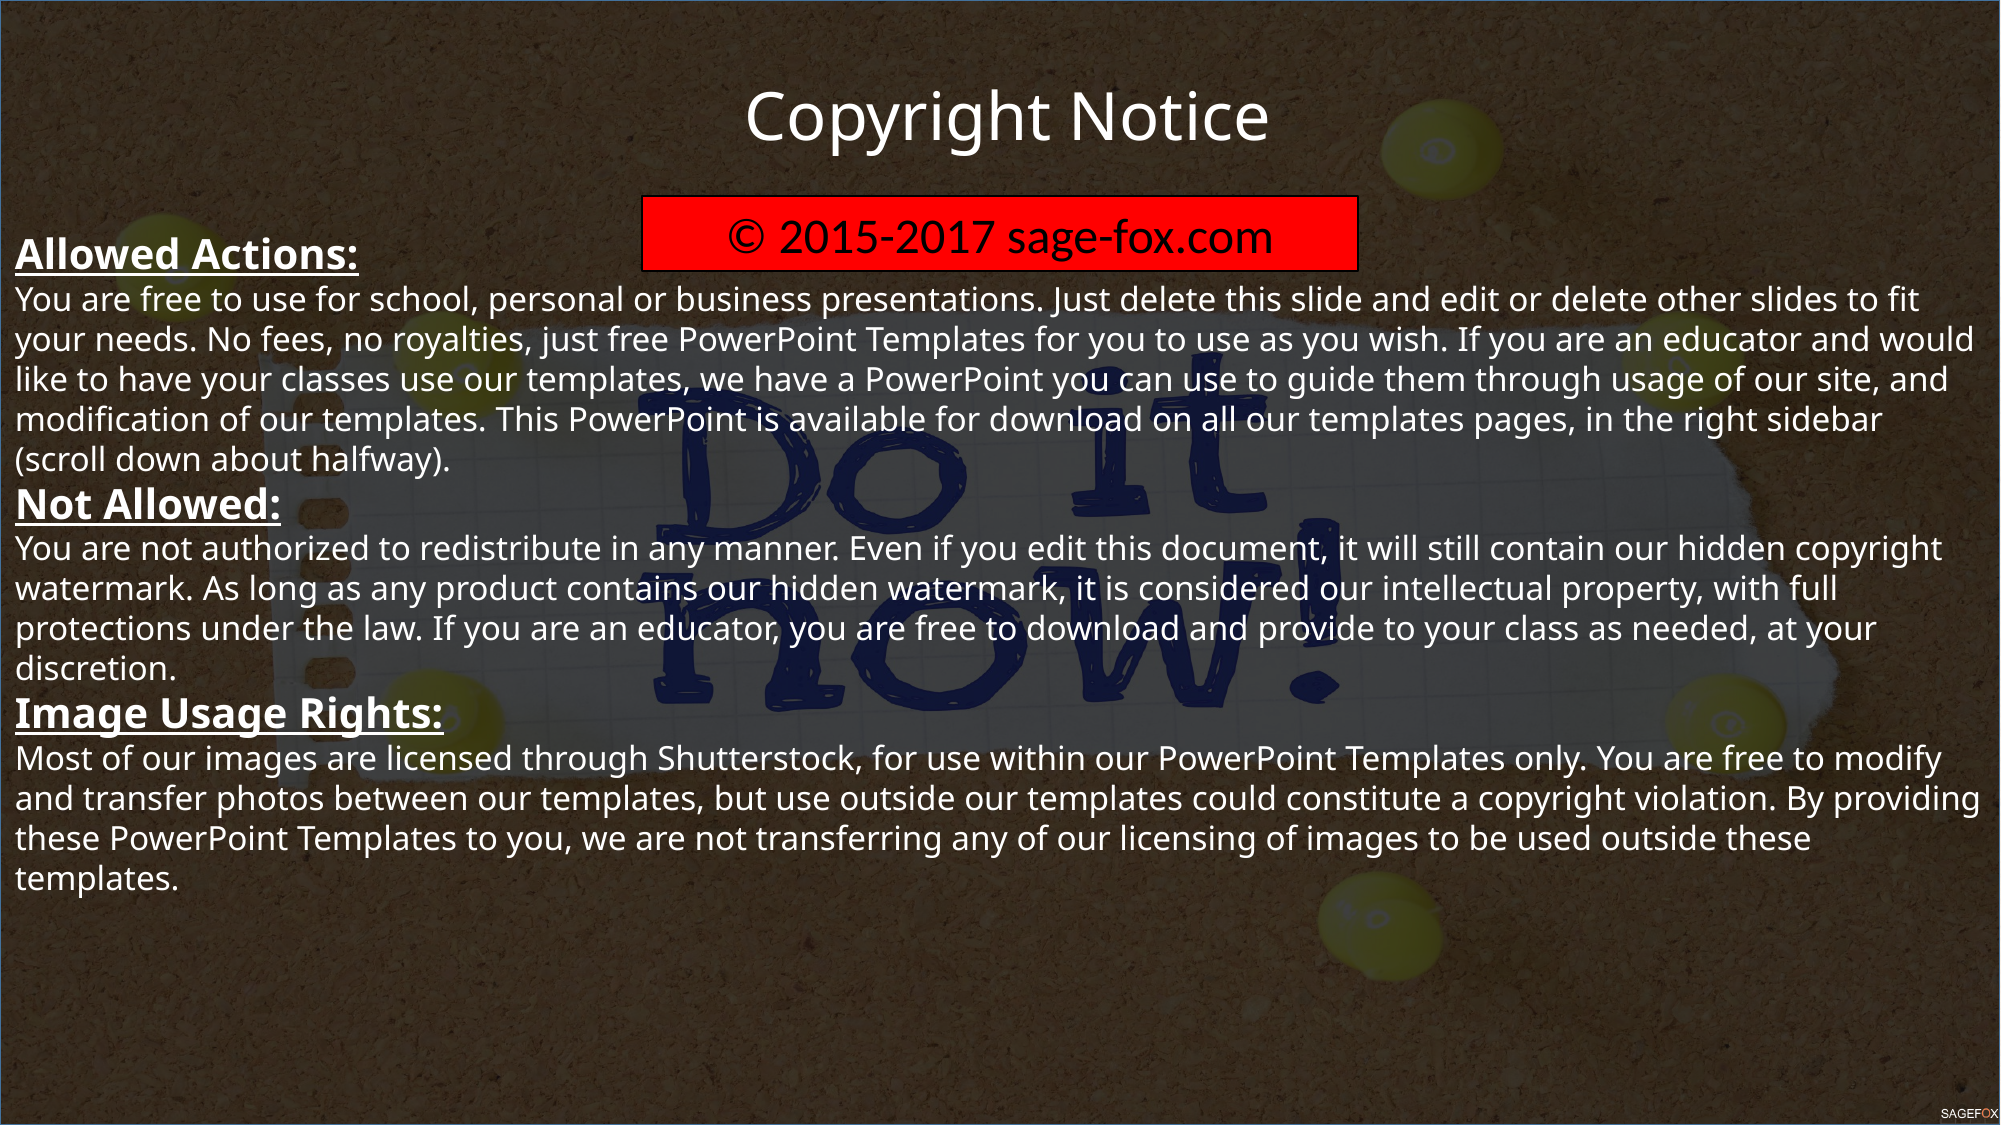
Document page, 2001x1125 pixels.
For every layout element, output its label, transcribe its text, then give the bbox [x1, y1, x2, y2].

text_box © 2015-2017 sage-fox.com [641, 196, 1358, 272]
title Copyright Notice [493, 60, 1524, 178]
text_box Allowed Actions: You are free to use for school, personal or business presentations. Just delete this slide and edit or delete other slides to fit your needs. No fees, no royalties, just free PowerPoint Templates for you to use as you wish. If you are an educator and would like to have your classes use our templates, we have a PowerPoint you can use to guide them through usage of our site, and modification of our templates. This PowerPoint is available for download on all our templates pages, in the right sidebar (scroll down about halfway). Not Allowed: You are not authorized to redistribute in any manner. Even if you edit this document, it will still contain our hidden copyright watermark. As long as any product contains our hidden watermark, it is considered our intellectual property, with full protections under the law. If you are an educator, you are free to download and provide to your class as needed, at your discretion. Image Usage Rights: Most of our images are licensed through Shutterstock, for use within our PowerPoint Templates only. You are free to modify and transfer photos between our templates, but use outside our templates could constitute a copyright violation. By providing these PowerPoint Templates to you, we are not transferring any of our licensing of images to be used outside these templates. [0, 0, 2000, 1125]
